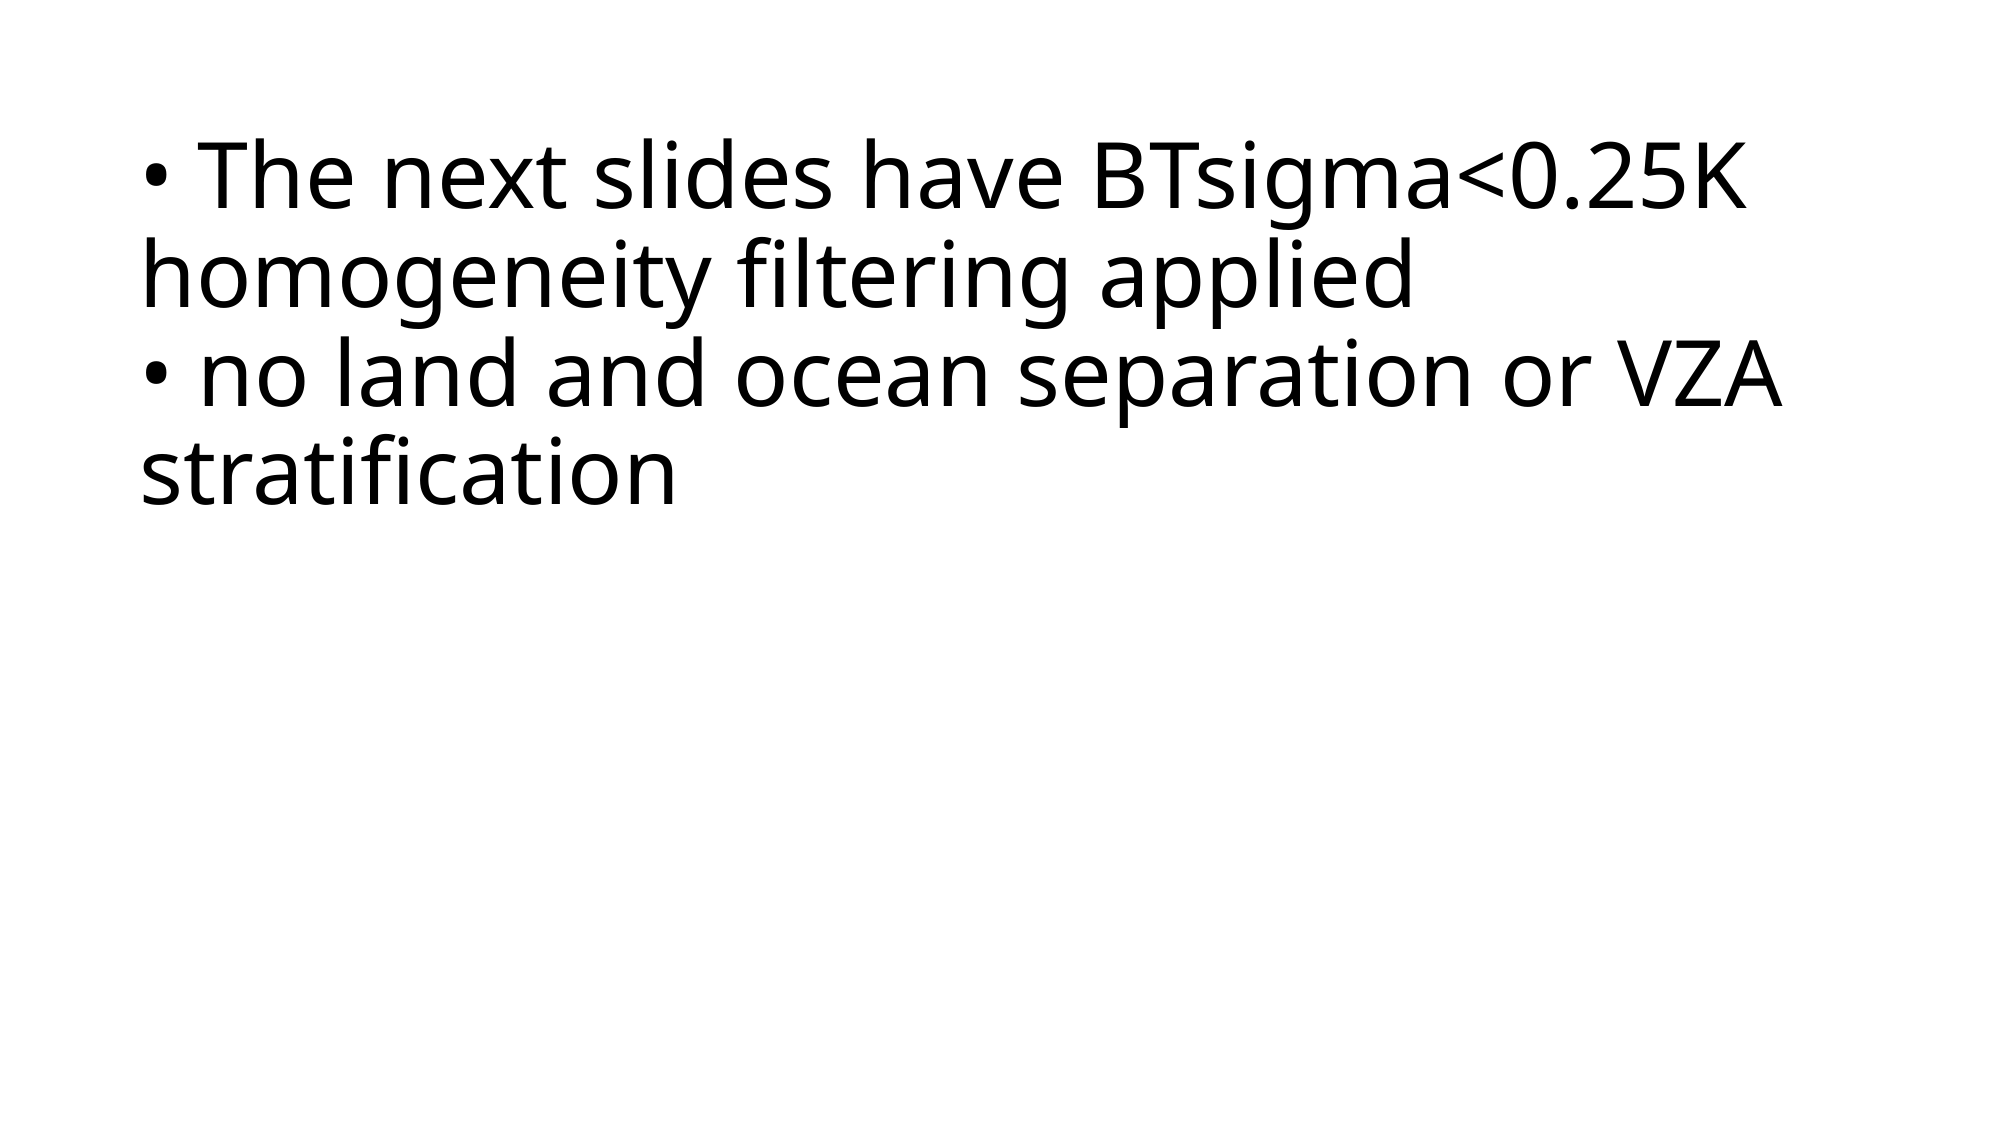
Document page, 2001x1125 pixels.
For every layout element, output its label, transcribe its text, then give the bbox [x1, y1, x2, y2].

title • The next slides have BTsigma<0.25K homogeneity filtering applied • no land and ocean separation or VZA stratification [124, 121, 1942, 533]
